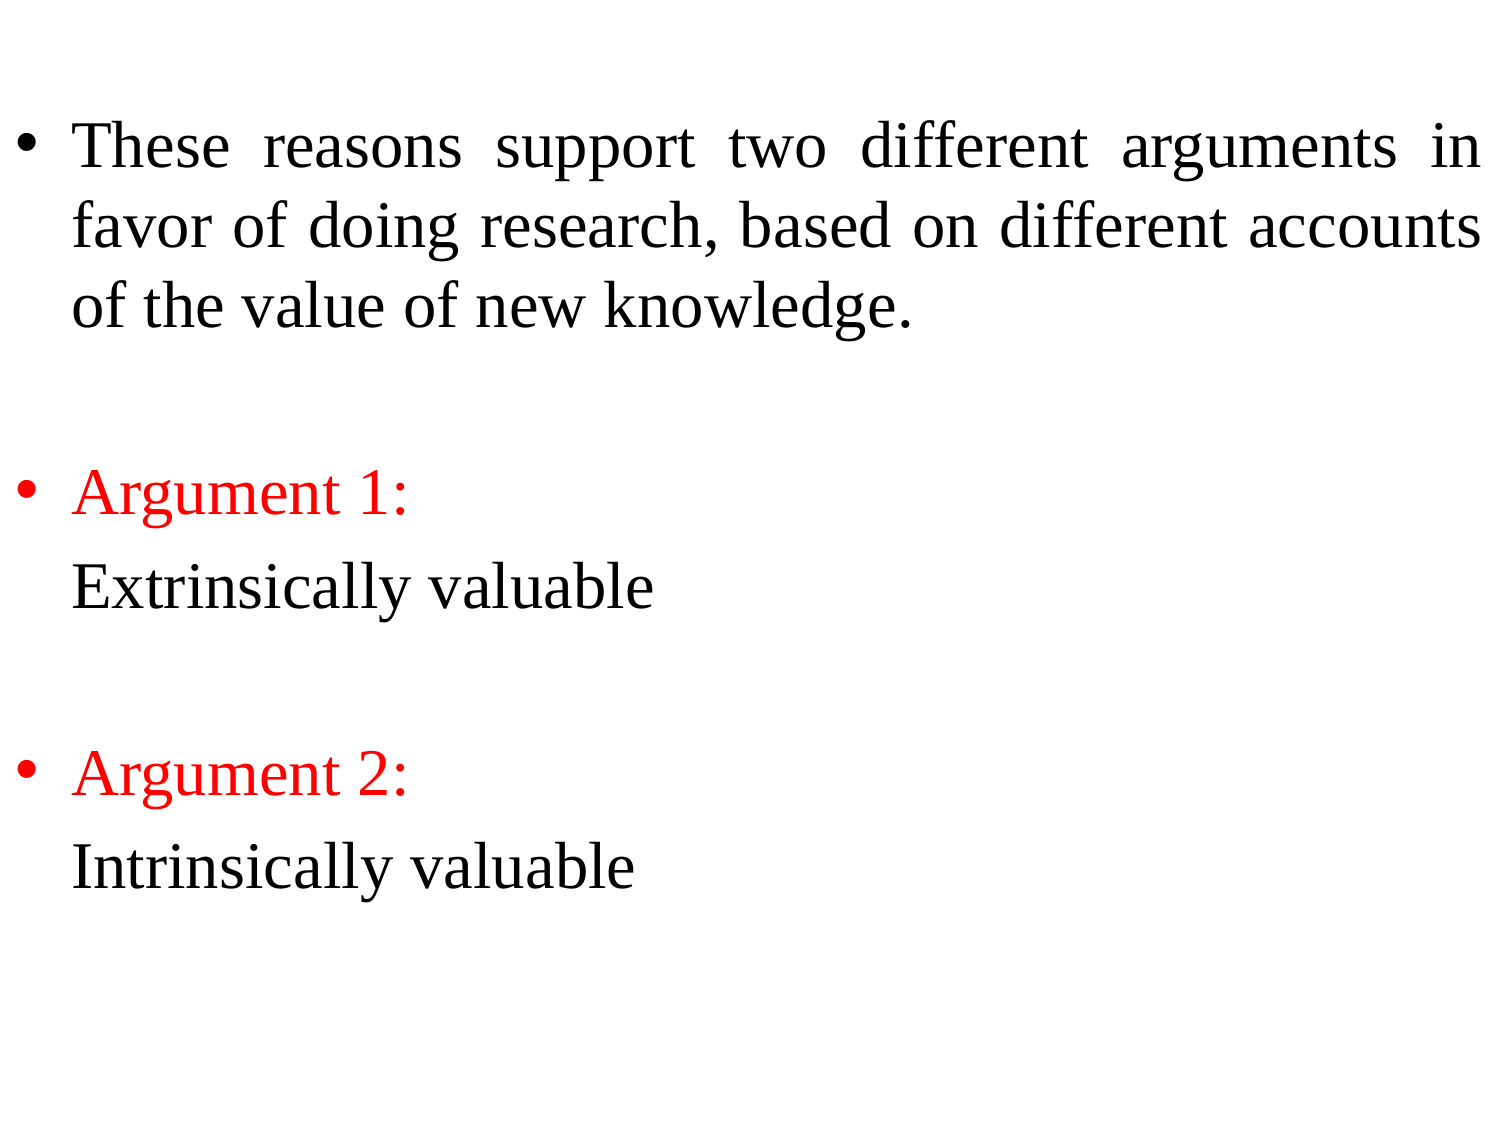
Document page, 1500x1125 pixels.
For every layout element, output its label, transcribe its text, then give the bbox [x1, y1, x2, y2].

list These reasons support two different arguments in favor of doing research, based on different accounts of the value of new knowledge. Argument 1: Extrinsically valuable Argument 2: Intrinsically valuable [0, 0, 1500, 1125]
